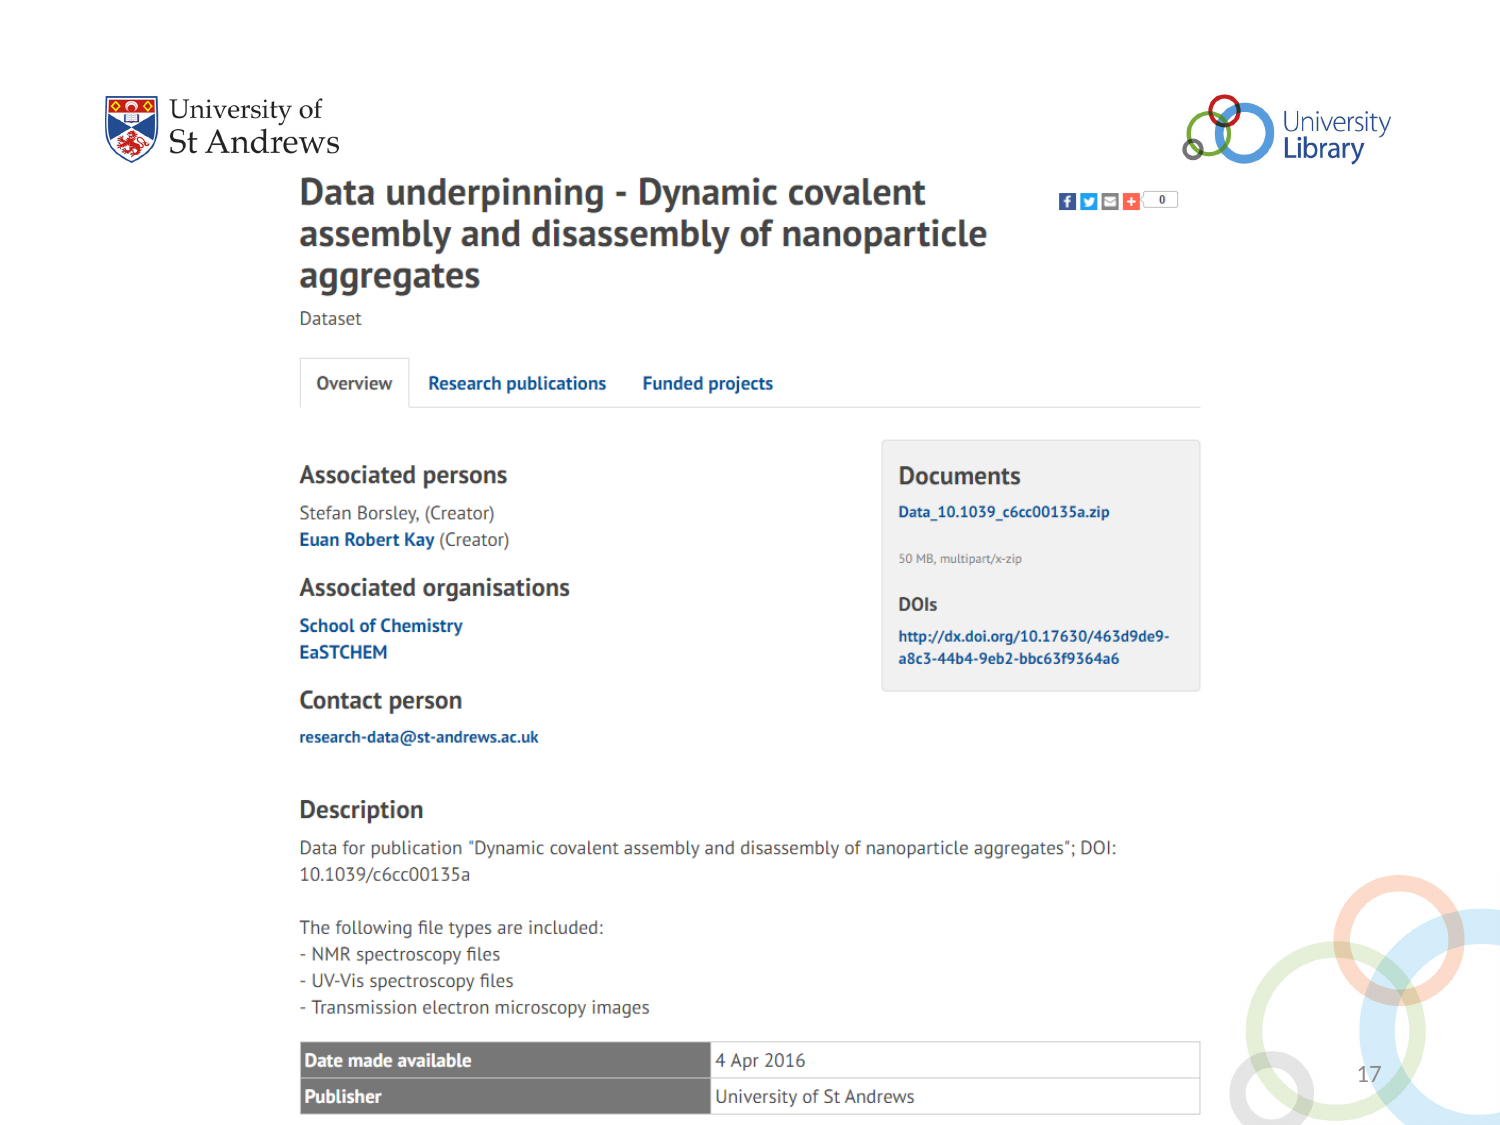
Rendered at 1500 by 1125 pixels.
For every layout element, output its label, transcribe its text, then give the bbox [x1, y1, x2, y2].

picture [101, 90, 1399, 1120]
picture [1225, 872, 1500, 1125]
slide_number 17 [1210, 1042, 1397, 1103]
